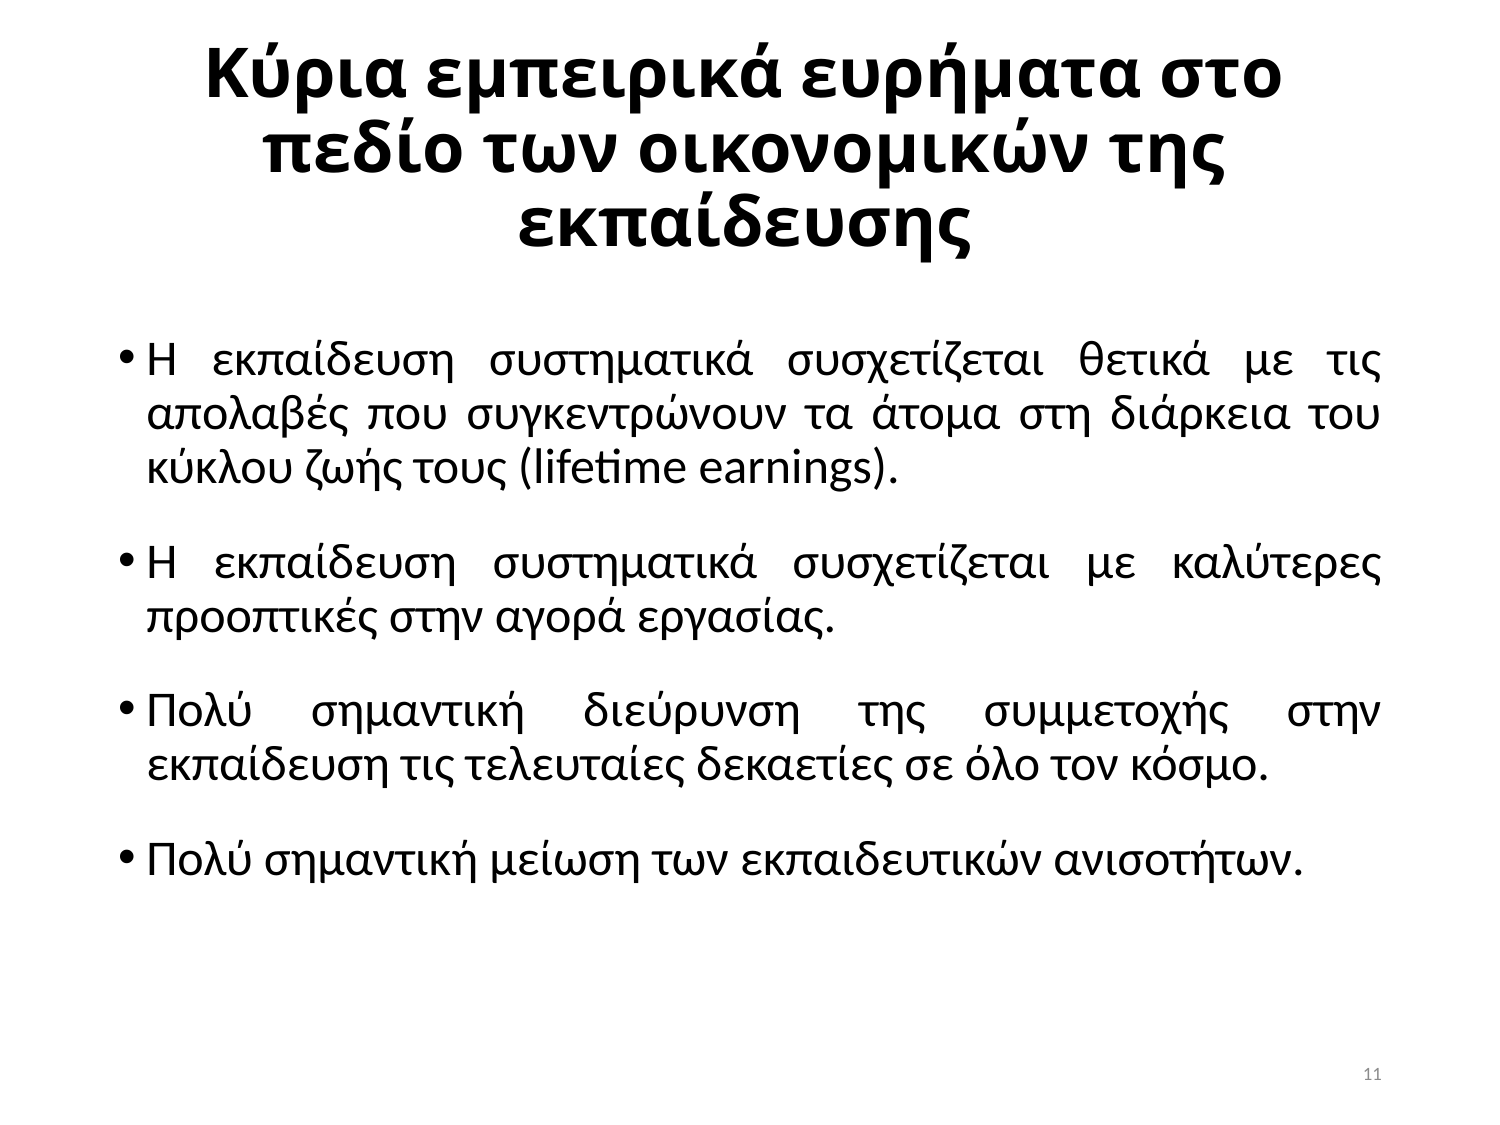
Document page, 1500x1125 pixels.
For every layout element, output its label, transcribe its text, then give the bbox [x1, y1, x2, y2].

list Η εκπαίδευση συστηματικά συσχετίζεται θετικά με τις απολαβές που συγκεντρώνουν τα άτομα στη διάρκεια του κύκλου ζωής τους (lifetime earnings). Η εκπαίδευση συστηματικά συσχετίζεται με καλύτερες προοπτικές στην αγορά εργασίας. Πολύ σημαντική διεύρυνση της συμμετοχής στην εκπαίδευση τις τελευταίες δεκαετίες σε όλο τον κόσμο. Πολύ σημαντική μείωση των εκπαιδευτικών ανισοτήτων. [103, 324, 1397, 1014]
slide_number 11 [1059, 1042, 1397, 1103]
title Κύρια εμπειρικά ευρήματα στο πεδίο των οικονομικών της εκπαίδευσης [97, 62, 1392, 238]
